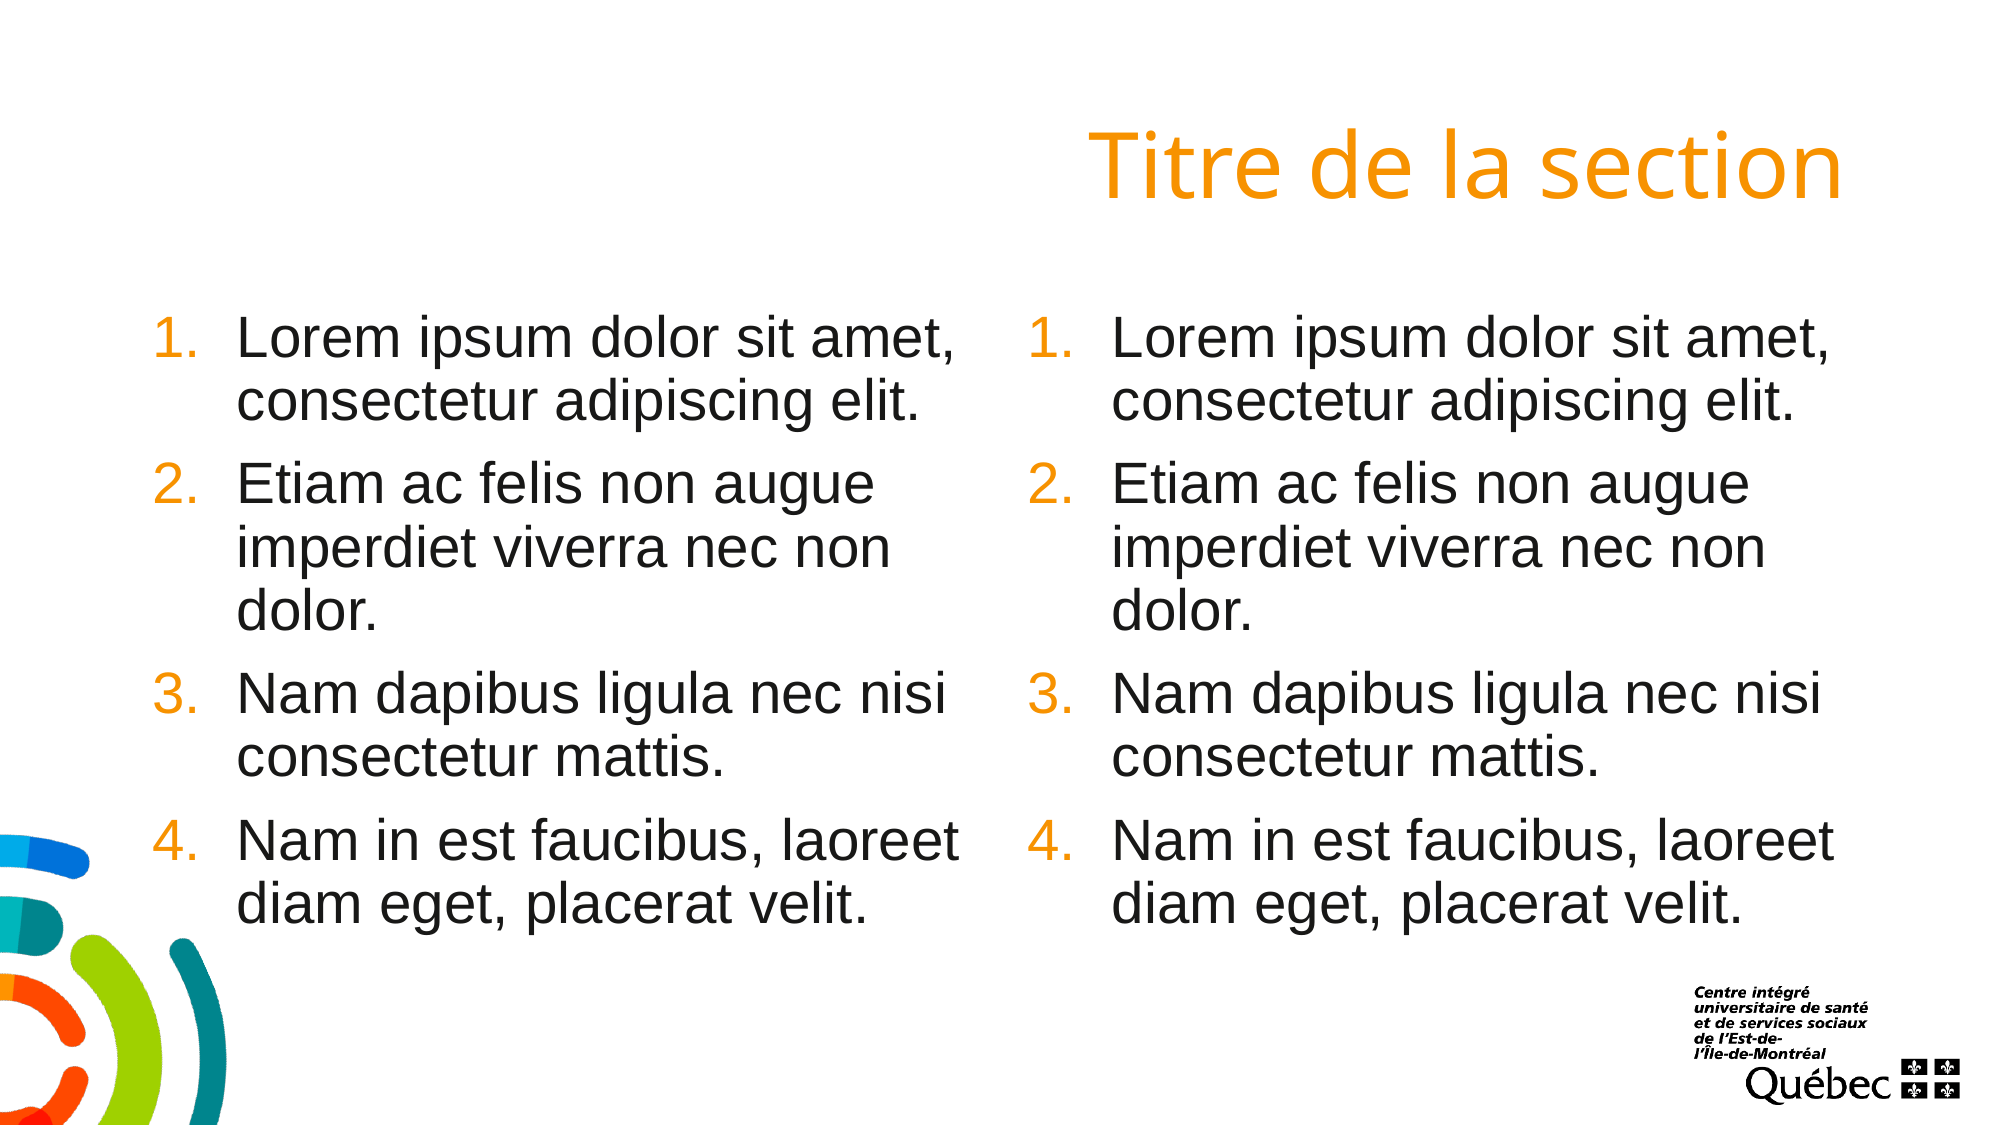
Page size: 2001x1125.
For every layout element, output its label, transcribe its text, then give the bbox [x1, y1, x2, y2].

title Titre de la section [290, 59, 1863, 278]
picture [1694, 986, 1960, 1105]
list Lorem ipsum dolor sit amet, consectetur adipiscing elit. Etiam ac felis non augue imperdiet viverra nec non dolor. Nam dapibus ligula nec nisi consectetur mattis. Nam in est faucibus, laoreet diam eget, placerat velit. [1012, 299, 1863, 976]
list Lorem ipsum dolor sit amet, consectetur adipiscing elit. Etiam ac felis non augue imperdiet viverra nec non dolor. Nam dapibus ligula nec nisi consectetur mattis. Nam in est faucibus, laoreet diam eget, placerat velit. [137, 299, 988, 976]
picture [0, 774, 268, 1125]
